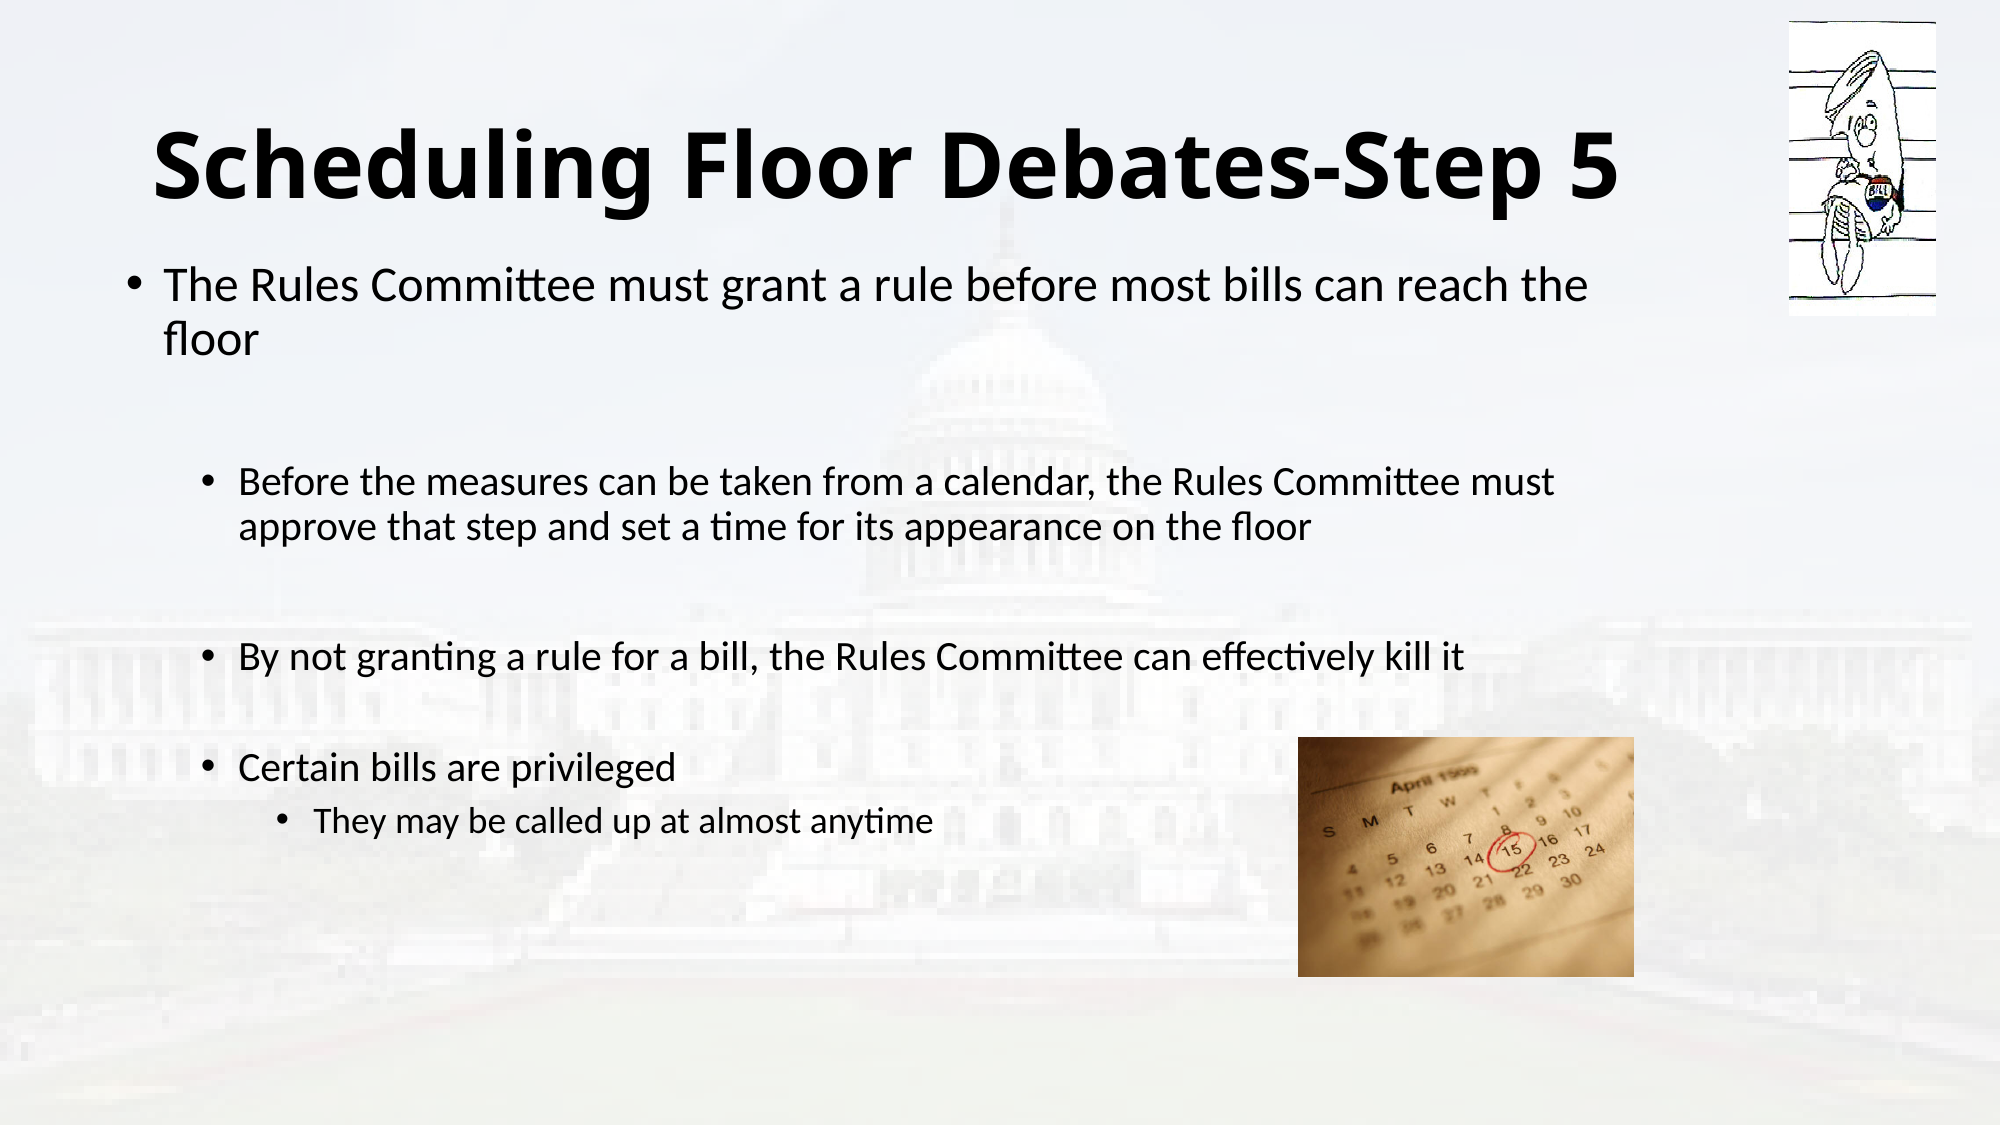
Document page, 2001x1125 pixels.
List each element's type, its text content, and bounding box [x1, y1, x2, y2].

list The Rules Committee must grant a rule before most bills can reach the floor Before the measures can be taken from a calendar, the Rules Committee must approve that step and set a time for its appearance on the floor By not granting a rule for a bill, the Rules Committee can effectively kill it Certain bills are privileged They may be called up at almost anytime [35, 250, 1695, 1001]
picture [1298, 737, 1634, 977]
title Scheduling Floor Debates-Step 5 [137, 59, 1789, 278]
picture [1789, 21, 1936, 316]
